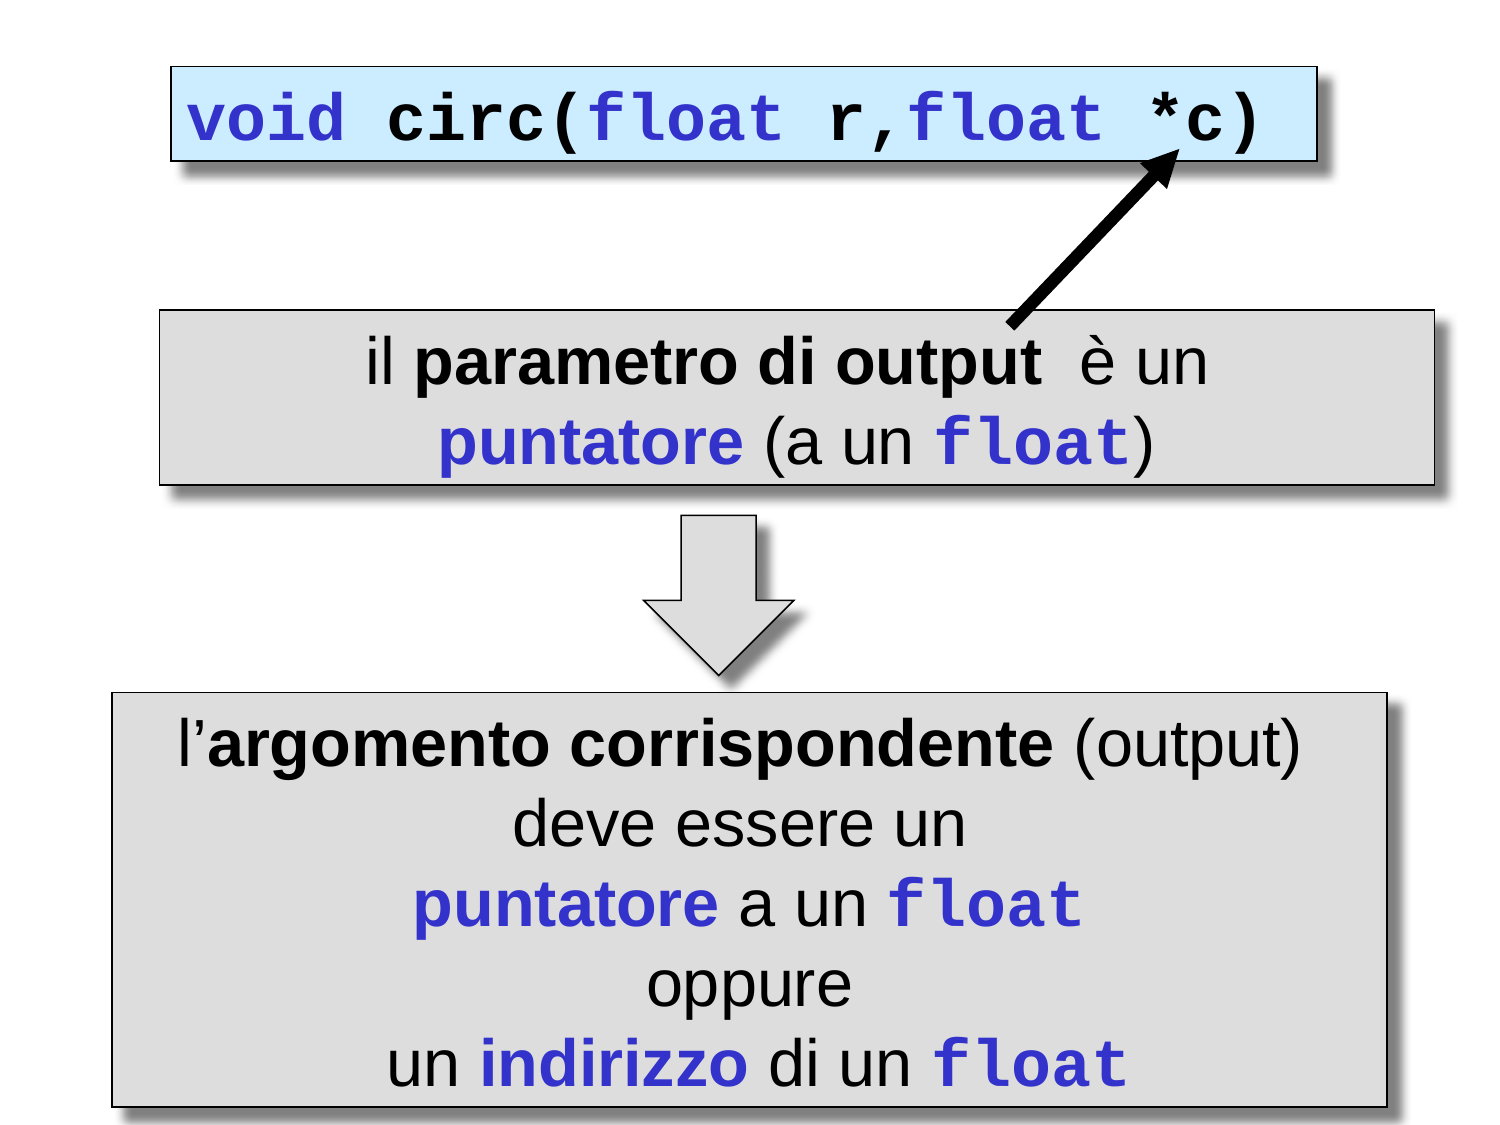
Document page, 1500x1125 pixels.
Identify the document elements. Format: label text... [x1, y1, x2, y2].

text_box void circ(float r,float *c) [171, 66, 1317, 147]
text_box [643, 515, 794, 676]
text_box l’argomento corrispondente (output) deve essere un puntatore a un float oppure un indirizzo di un float [112, 692, 1388, 1108]
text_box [159, 148, 1435, 487]
